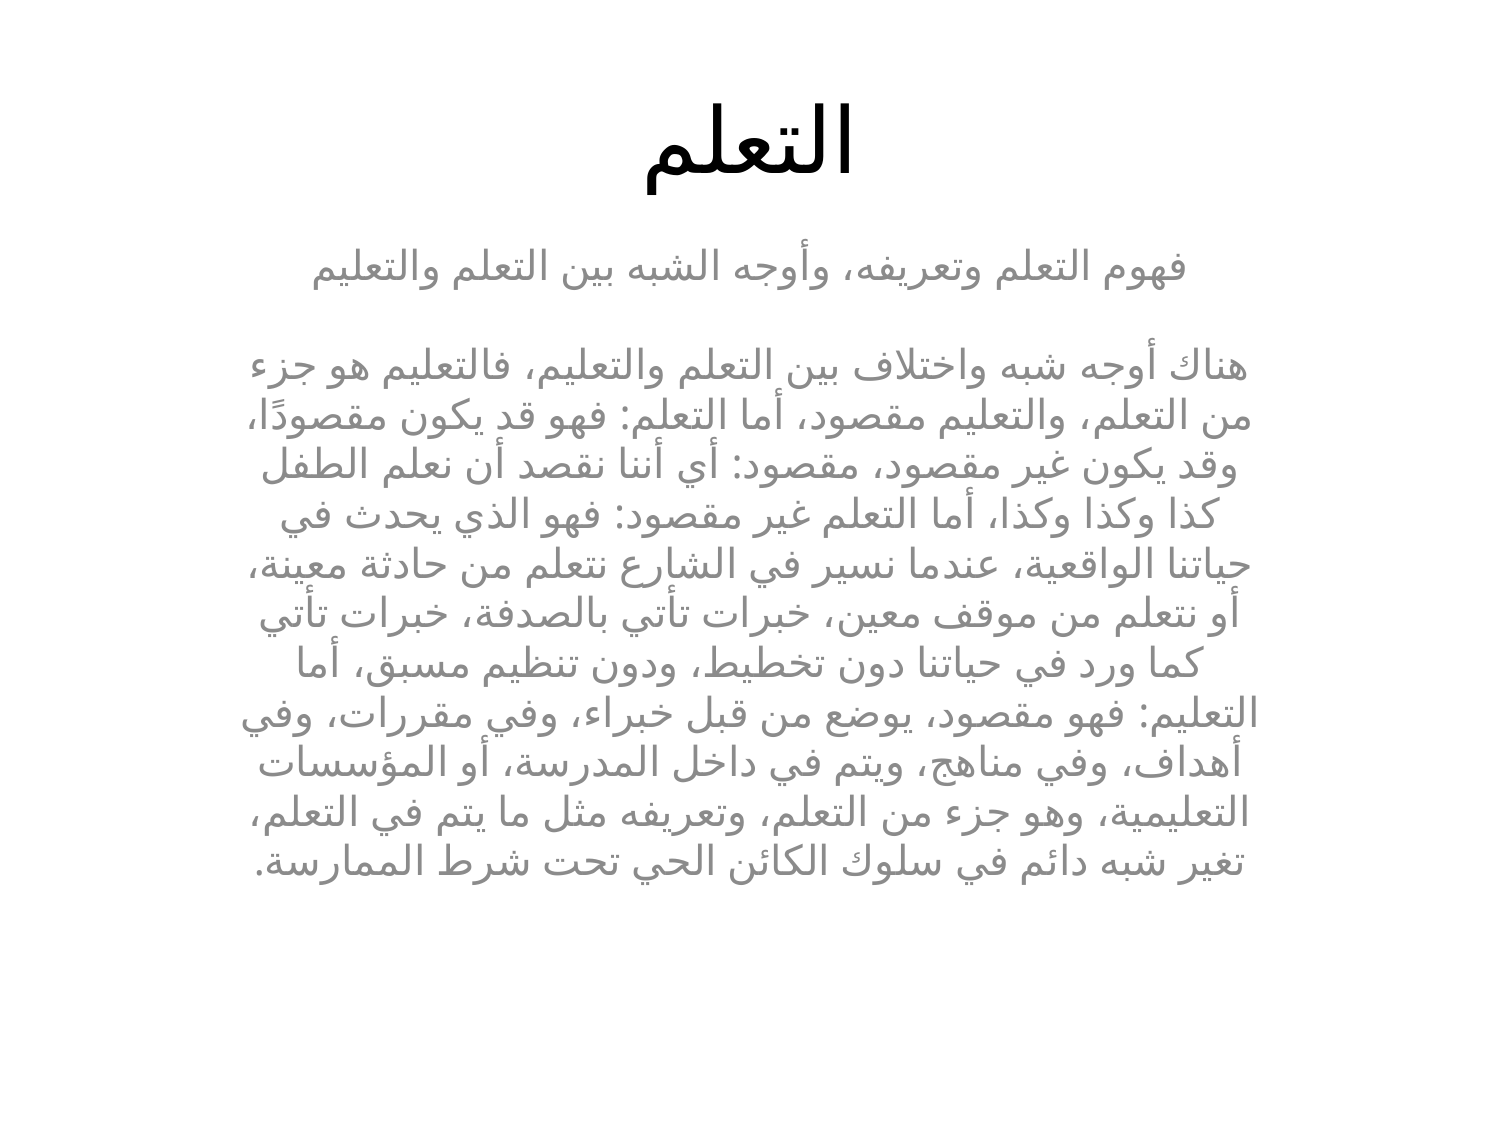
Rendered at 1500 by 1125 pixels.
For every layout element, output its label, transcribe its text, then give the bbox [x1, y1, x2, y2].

title التعلم [112, 42, 1388, 232]
subtitle فهوم التعلم وتعريفه، وأوجه الشبه بين التعلم والتعليم هناك أوجه شبه واختلاف بين التعلم والتعليم، فالتعليم هو جزء من التعلم، والتعليم مقصود، أما التعلم: فهو قد يكون مقصودًا، وقد يكون غير مقصود، مقصود: أي أننا نقصد أن نعلم الطفل كذا وكذا وكذا، أما التعلم غير مقصود: فهو الذي يحدث في حياتنا الواقعية، عندما نسير في الشارع نتعلم من حادثة معينة، أو نتعلم من موقف معين، خبرات تأتي بالصدفة، خبرات تأتي كما ورد في حياتنا دون تخطيط، ودون تنظيم مسبق، أما التعليم: فهو مقصود، يوضع من قبل خبراء، وفي مقررات، وفي أهداف، وفي مناهج، ويتم في داخل المدرسة، أو المؤسسات التعليمية، وهو جزء من التعلم، وتعريفه مثل ما يتم في التعلم، تغير شبه دائم في سلوك الكائن الحي تحت شرط الممارسة. [225, 231, 1275, 925]
